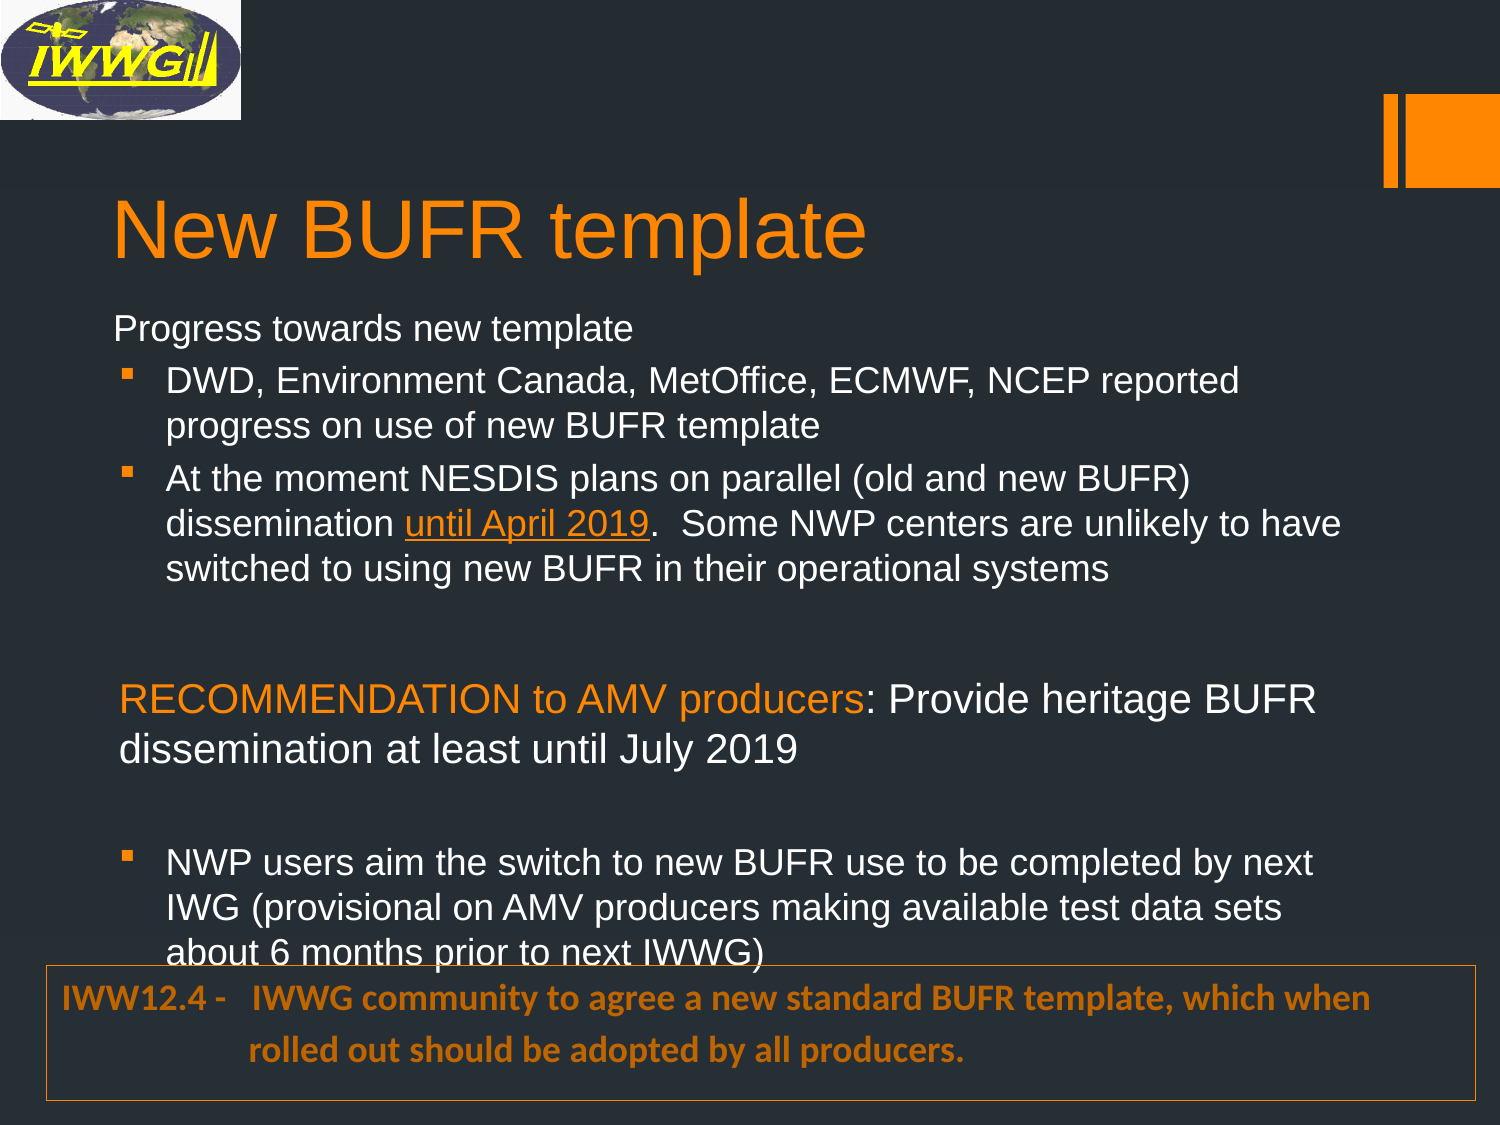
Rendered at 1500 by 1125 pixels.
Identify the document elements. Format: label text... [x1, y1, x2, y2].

list Progress towards new template DWD, Environment Canada, MetOffice, ECMWF, NCEP reported progress on use of new BUFR template At the moment NESDIS plans on parallel (old and new BUFR) dissemination until April 2019. Some NWP centers are unlikely to have switched to using new BUFR in their operational systems RECOMMENDATION to AMV producers: Provide heritage BUFR dissemination at least until July 2019 NWP users aim the switch to new BUFR use to be completed by next IWG (provisional on AMV producers making available test data sets about 6 months prior to next IWWG) [96, 296, 1427, 965]
text_box IWW12.4 - IWWG community to agree a new standard BUFR template, which when rolled out should be adopted by all producers. [46, 965, 1476, 1101]
title New BUFR template [96, 130, 1350, 283]
picture [0, 0, 242, 121]
